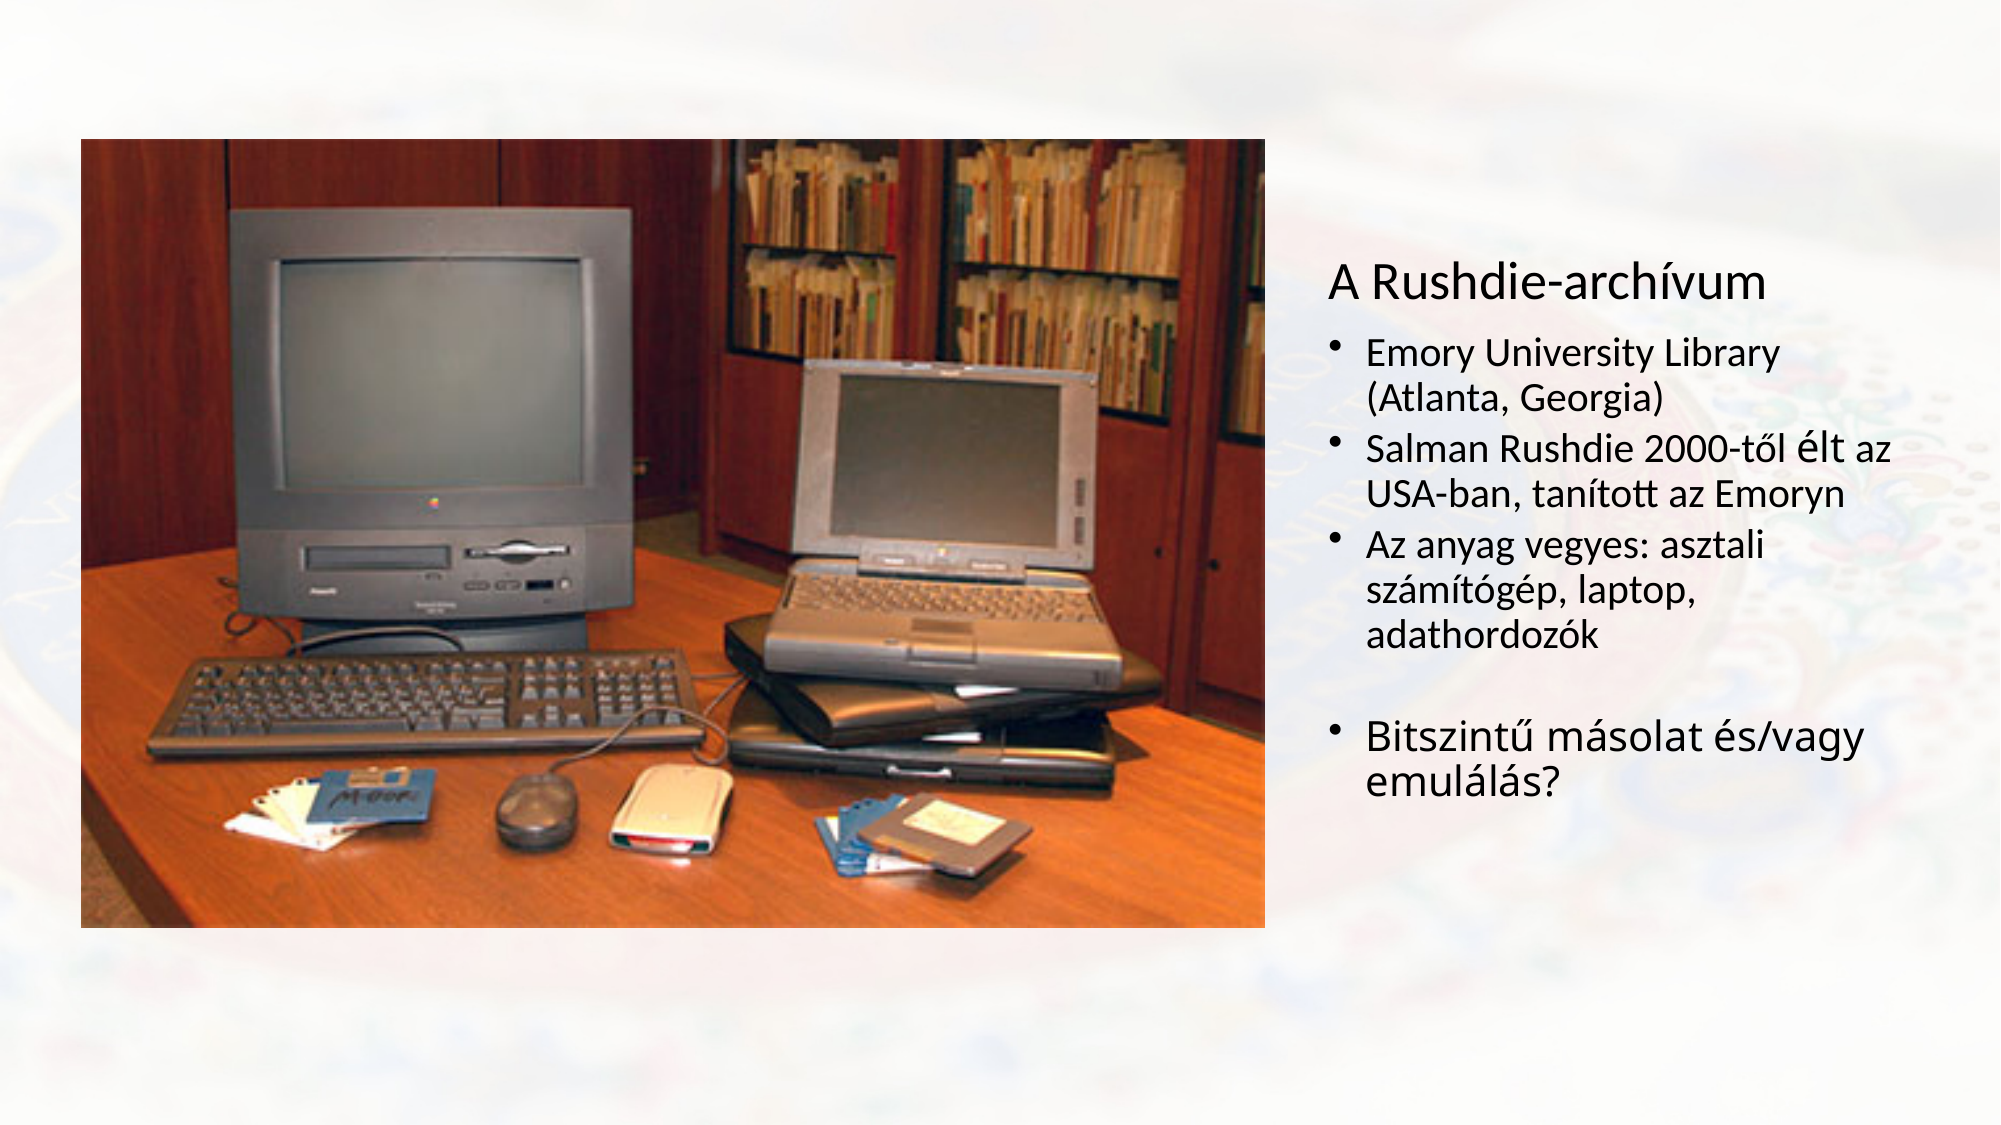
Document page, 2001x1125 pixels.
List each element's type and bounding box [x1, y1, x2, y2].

text_box [1322, 137, 1928, 921]
picture [0, 0, 2000, 1125]
